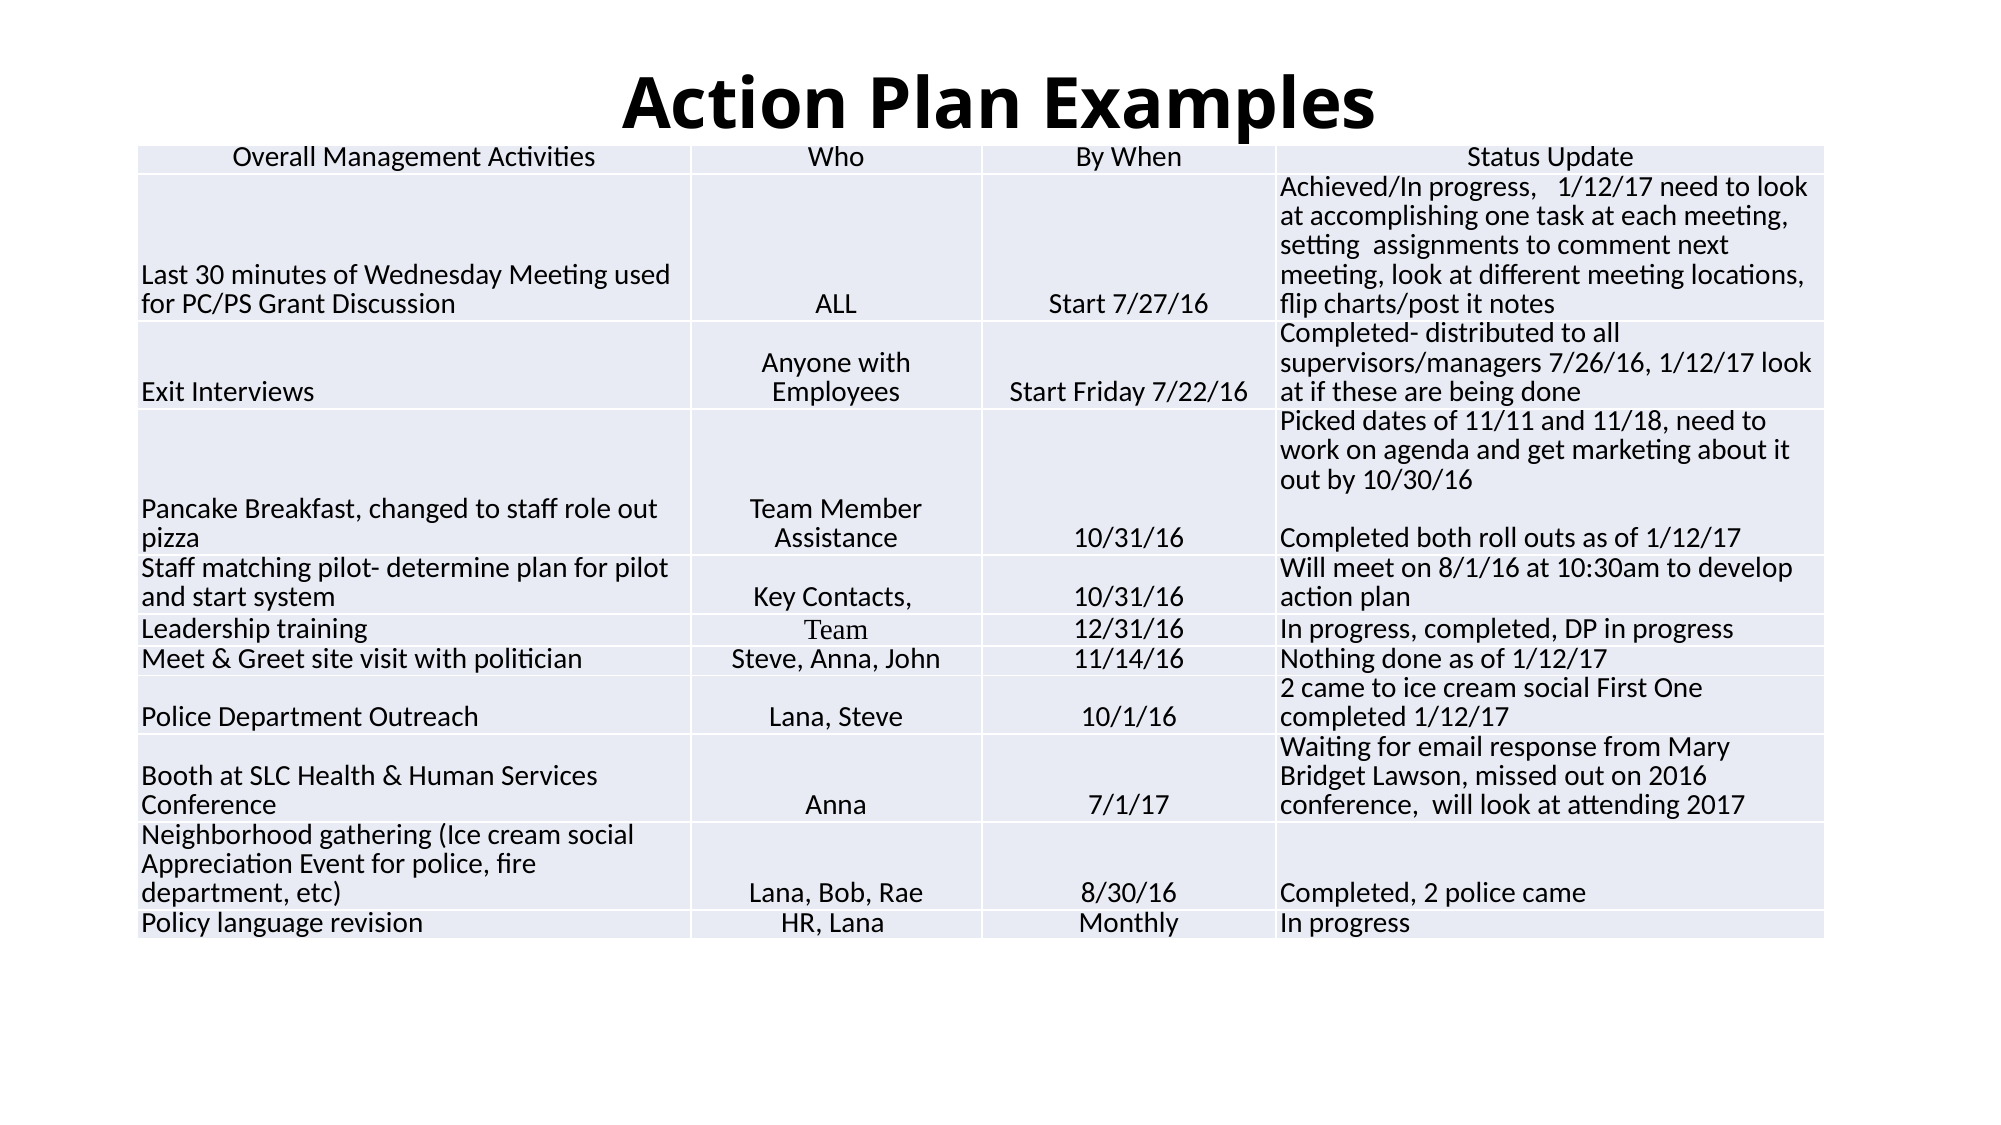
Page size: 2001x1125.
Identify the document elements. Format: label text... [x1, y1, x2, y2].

table_cell Start 7/27/16 [983, 175, 1275, 320]
table_header By When [983, 146, 1275, 173]
table_cell Will meet on 8/1/16 at 10:30am to develop action plan [1277, 556, 1824, 613]
table_cell 11/14/16 [983, 647, 1275, 675]
table_header Overall Management Activities [138, 146, 690, 173]
table_header Status Update [1277, 146, 1824, 173]
table_cell Neighborhood gathering (Ice cream social Appreciation Event for police, fire department, etc) [138, 823, 690, 909]
table_cell Nothing done as of 1/12/17 [1277, 647, 1824, 675]
table_cell HR, Lana [692, 911, 981, 938]
table_cell Policy language revision [138, 911, 690, 938]
table_cell Police Department Outreach [138, 676, 690, 733]
table_cell 10/31/16 [983, 556, 1275, 613]
table_cell Completed, 2 police came [1277, 823, 1824, 909]
table_cell In progress, completed, DP in progress [1277, 615, 1824, 645]
table_cell Steve, Anna, John [692, 647, 981, 675]
table_cell Booth at SLC Health & Human Services Conference [138, 735, 690, 821]
table_cell Achieved/In progress, 1/12/17 need to look at accomplishing one task at each meeting, setting assignments to comment next meeting, look at different meeting locations, flip charts/post it notes [1277, 175, 1824, 320]
table_cell In progress [1277, 911, 1824, 938]
table_cell Last 30 minutes of Wednesday Meeting used for PC/PS Grant Discussion [138, 175, 690, 320]
table_cell 12/31/16 [983, 615, 1275, 645]
table_cell Team Member Assistance [692, 410, 981, 554]
title Action Plan Examples [137, 0, 1863, 215]
table_cell Anyone with Employees [692, 322, 981, 408]
table_cell 10/1/16 [983, 676, 1275, 733]
table_cell 8/30/16 [983, 823, 1275, 909]
table_cell Pancake Breakfast, changed to staff role out pizza [138, 410, 690, 554]
table_cell Staff matching pilot- determine plan for pilot and start system [138, 556, 690, 613]
table_cell Waiting for email response from Mary Bridget Lawson, missed out on 2016 conference, will look at attending 2017 [1277, 735, 1824, 821]
table_cell Key Contacts, [692, 556, 981, 613]
table_cell Meet & Greet site visit with politician [138, 647, 690, 675]
table_cell Lana, Steve [692, 676, 981, 733]
table_cell Exit Interviews [138, 322, 690, 408]
table_cell Leadership training [138, 615, 690, 645]
table_header Who [692, 146, 981, 173]
table_cell 2 came to ice cream social First One completed 1/12/17 [1277, 676, 1824, 733]
table_cell Team [692, 615, 981, 645]
table_cell 7/1/17 [983, 735, 1275, 821]
table_cell Picked dates of 11/11 and 11/18, need to work on agenda and get marketing about it out by 10/30/16 Completed both roll outs as of 1/12/17 [1277, 410, 1824, 554]
table_cell ALL [692, 175, 981, 320]
table_cell Completed- distributed to all supervisors/managers 7/26/16, 1/12/17 look at if these are being done [1277, 322, 1824, 408]
table_cell Start Friday 7/22/16 [983, 322, 1275, 408]
table_cell 10/31/16 [983, 410, 1275, 554]
table_cell Lana, Bob, Rae [692, 823, 981, 909]
table_cell Monthly [983, 911, 1275, 938]
table_cell Anna [692, 735, 981, 821]
list Need Help Here [137, 299, 1863, 1014]
